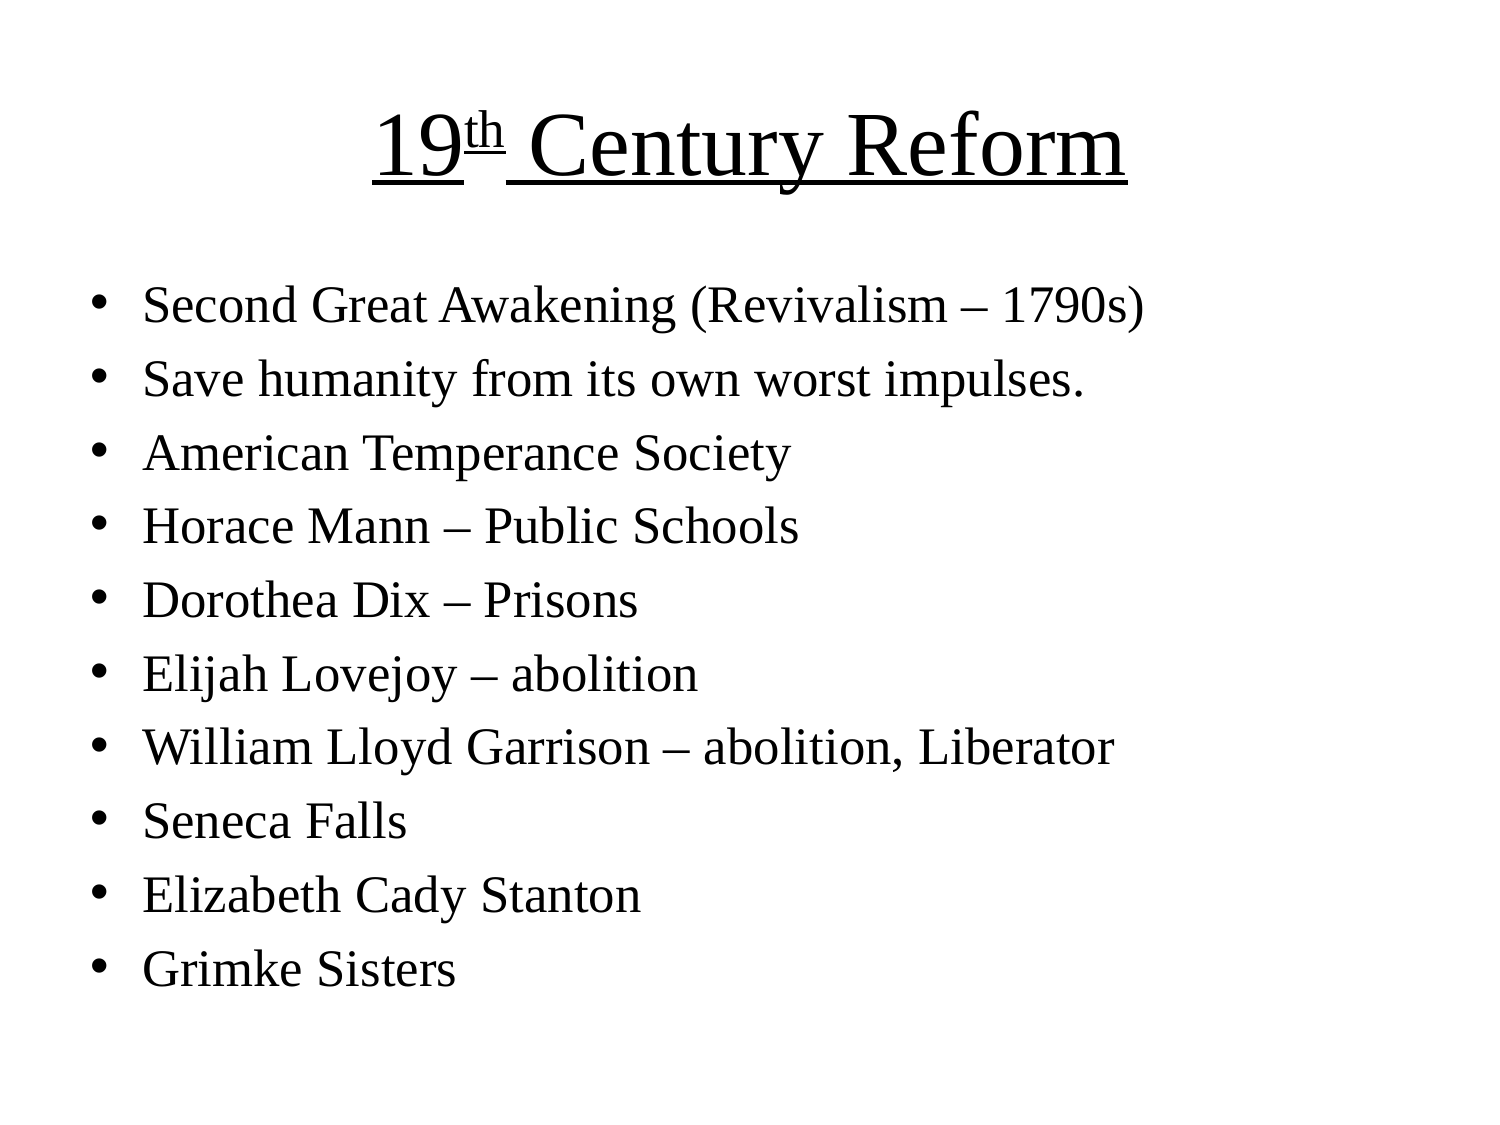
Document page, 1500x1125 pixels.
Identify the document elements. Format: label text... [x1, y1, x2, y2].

title 19th Century Reform [75, 45, 1425, 233]
list Second Great Awakening (Revivalism – 1790s) Save humanity from its own worst impulses. American Temperance Society Horace Mann – Public Schools Dorothea Dix – Prisons Elijah Lovejoy – abolition William Lloyd Garrison – abolition, Liberator Seneca Falls Elizabeth Cady Stanton Grimke Sisters [75, 262, 1425, 1005]
